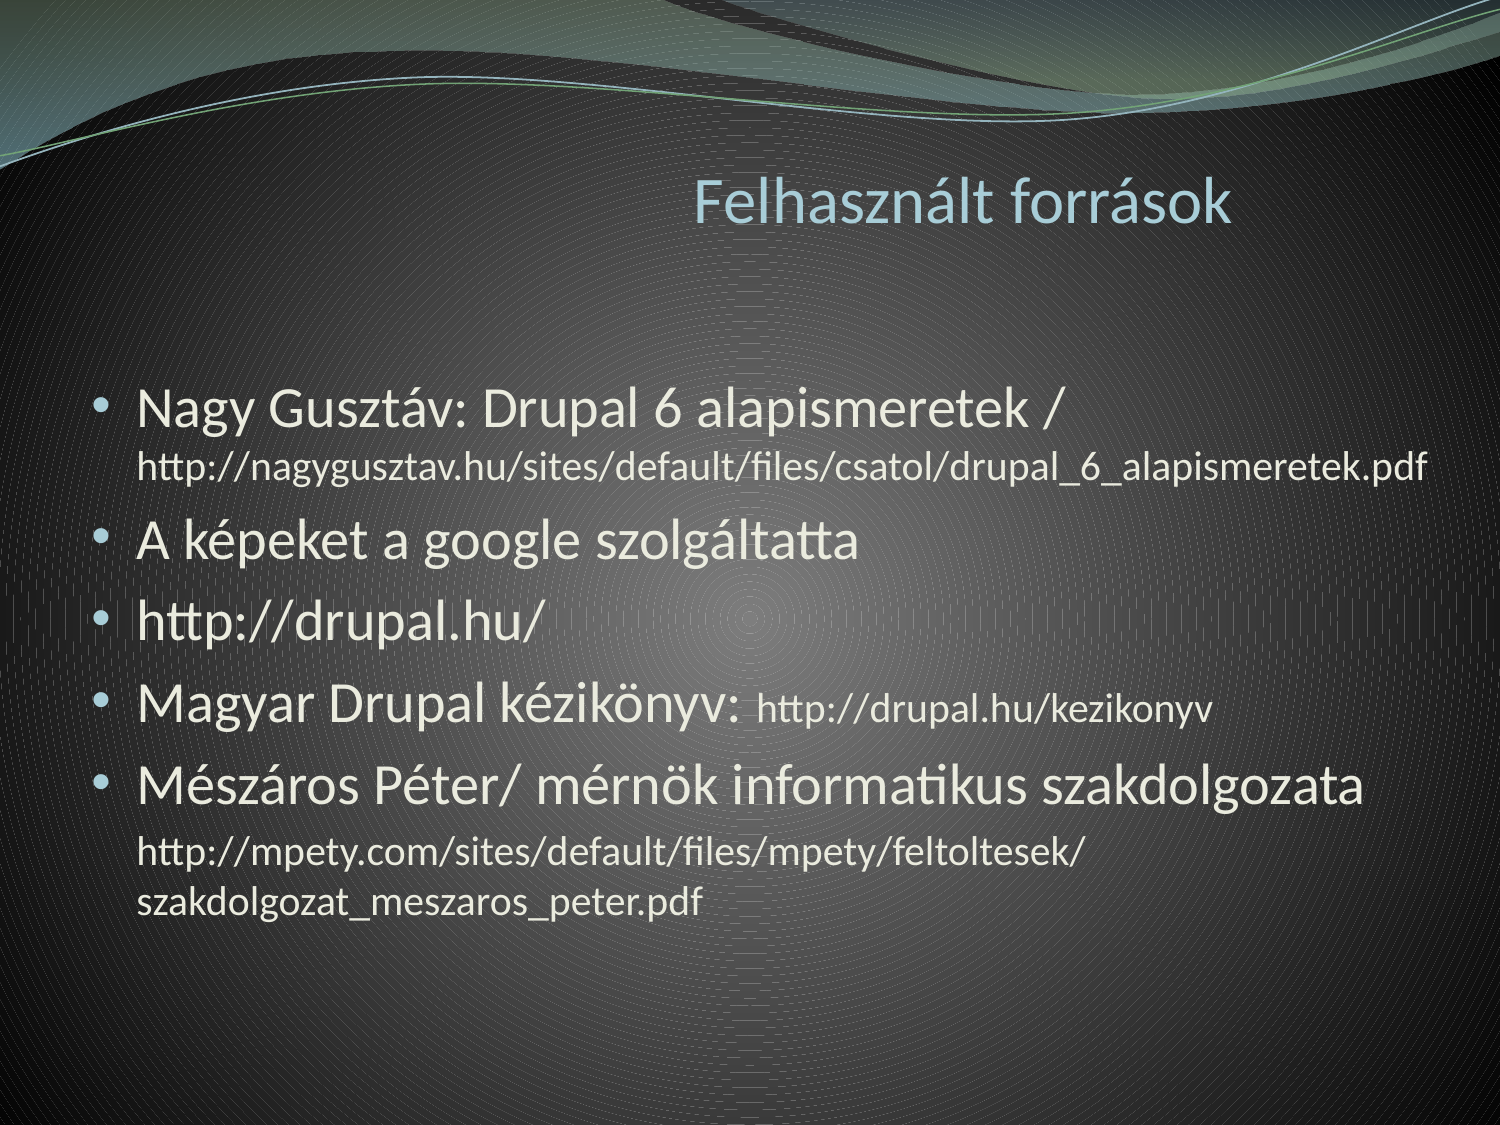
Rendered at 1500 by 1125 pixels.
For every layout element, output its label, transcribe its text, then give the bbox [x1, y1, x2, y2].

text_box Felhasznált források [679, 148, 1341, 244]
text_box Nagy Gusztáv: Drupal 6 alapismeretek / http://nagygusztav.hu/sites/default/files/csatol/drupal_6_alapismeretek.pdf A képeket a google szolgáltatta http://drupal.hu/ Magyar Drupal kézikönyv: http://drupal.hu/kezikonyv Mészáros Péter/ mérnök informatikus szakdolgozata http://mpety.com/sites/default/files/mpety/feltoltesek/szakdolgozat_meszaros_peter.pdf [76, 361, 1459, 1035]
